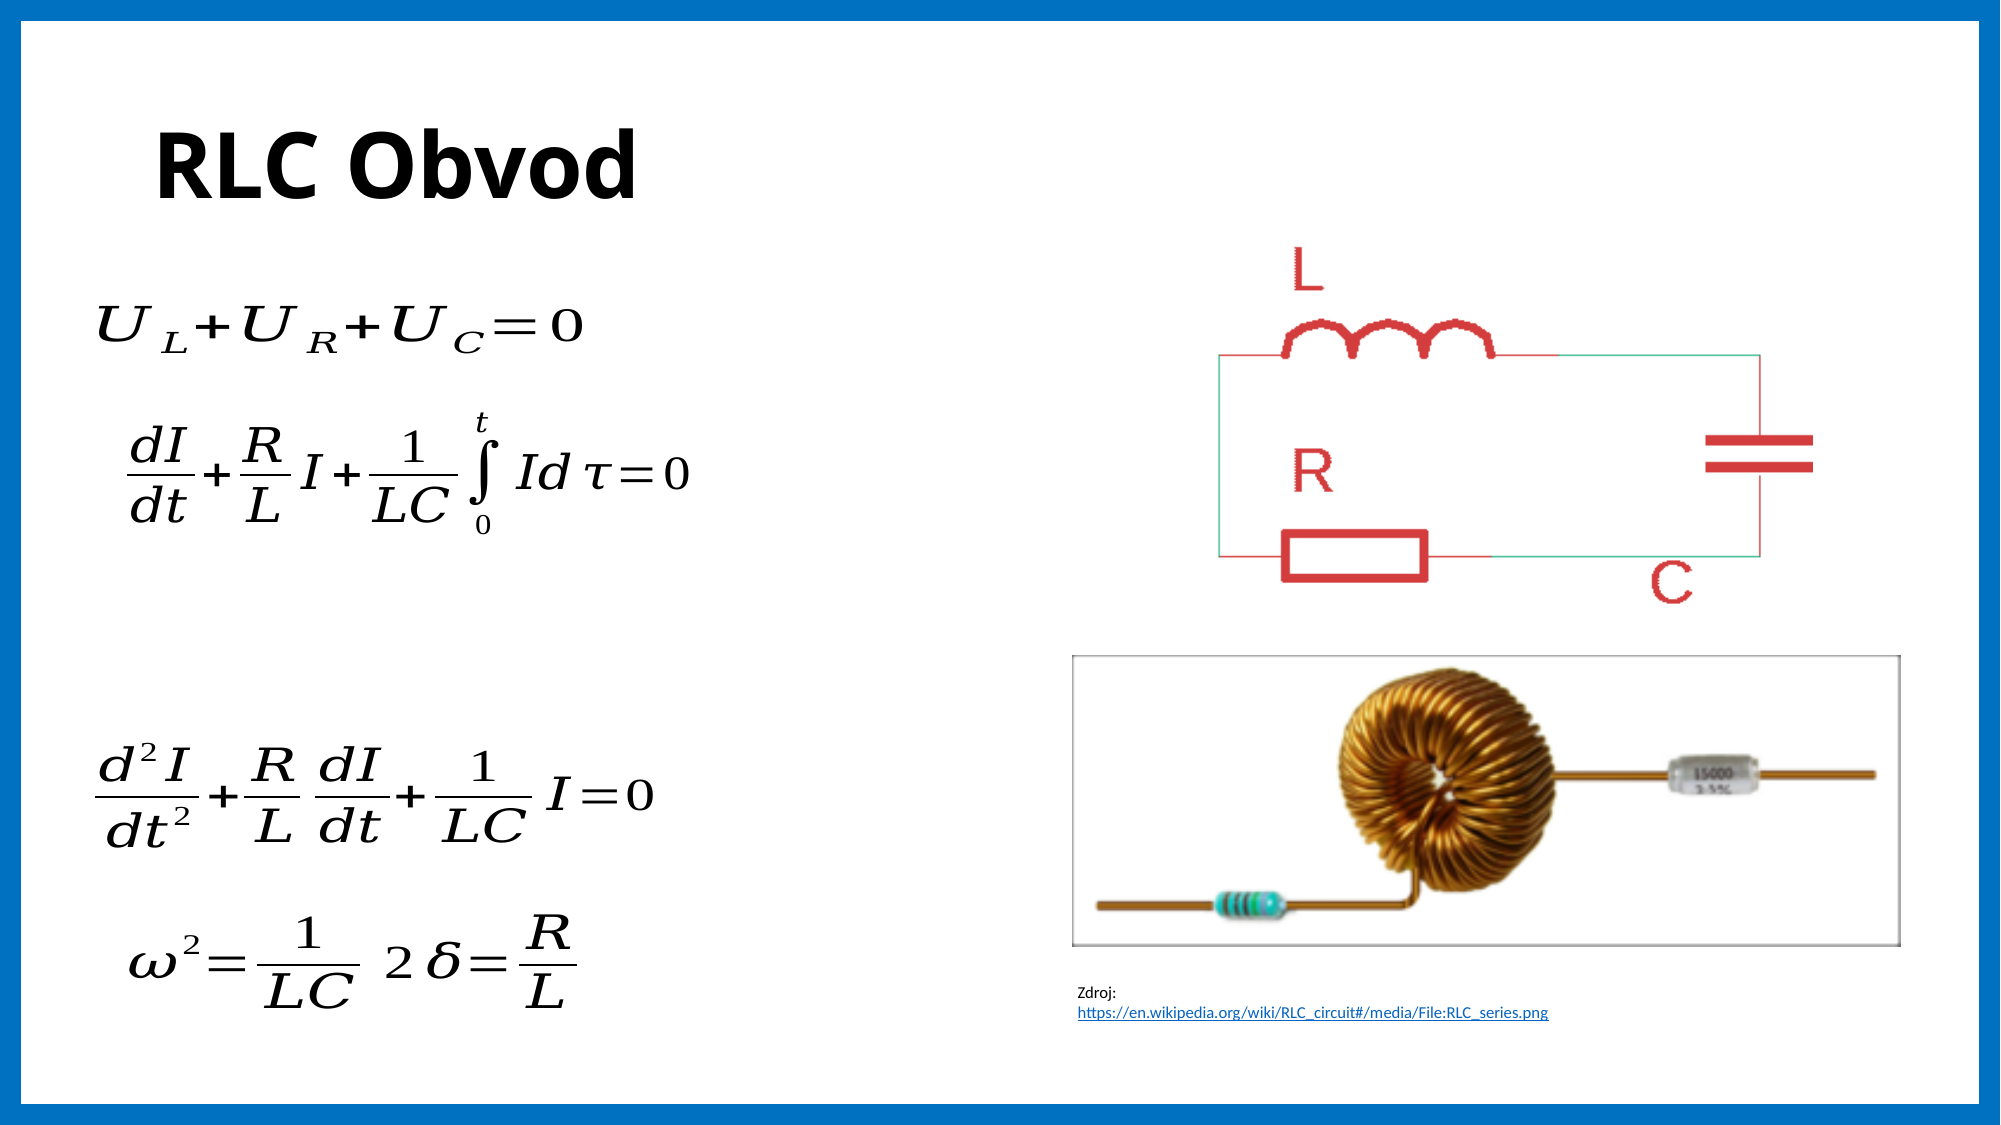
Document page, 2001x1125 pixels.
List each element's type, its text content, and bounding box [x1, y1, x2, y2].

text_box [0, 0, 2000, 1125]
picture [1072, 216, 1901, 947]
text_box Zdroj: https://en.wikipedia.org/wiki/RLC_circuit#/media/File:RLC_series.png [1062, 974, 1681, 1030]
